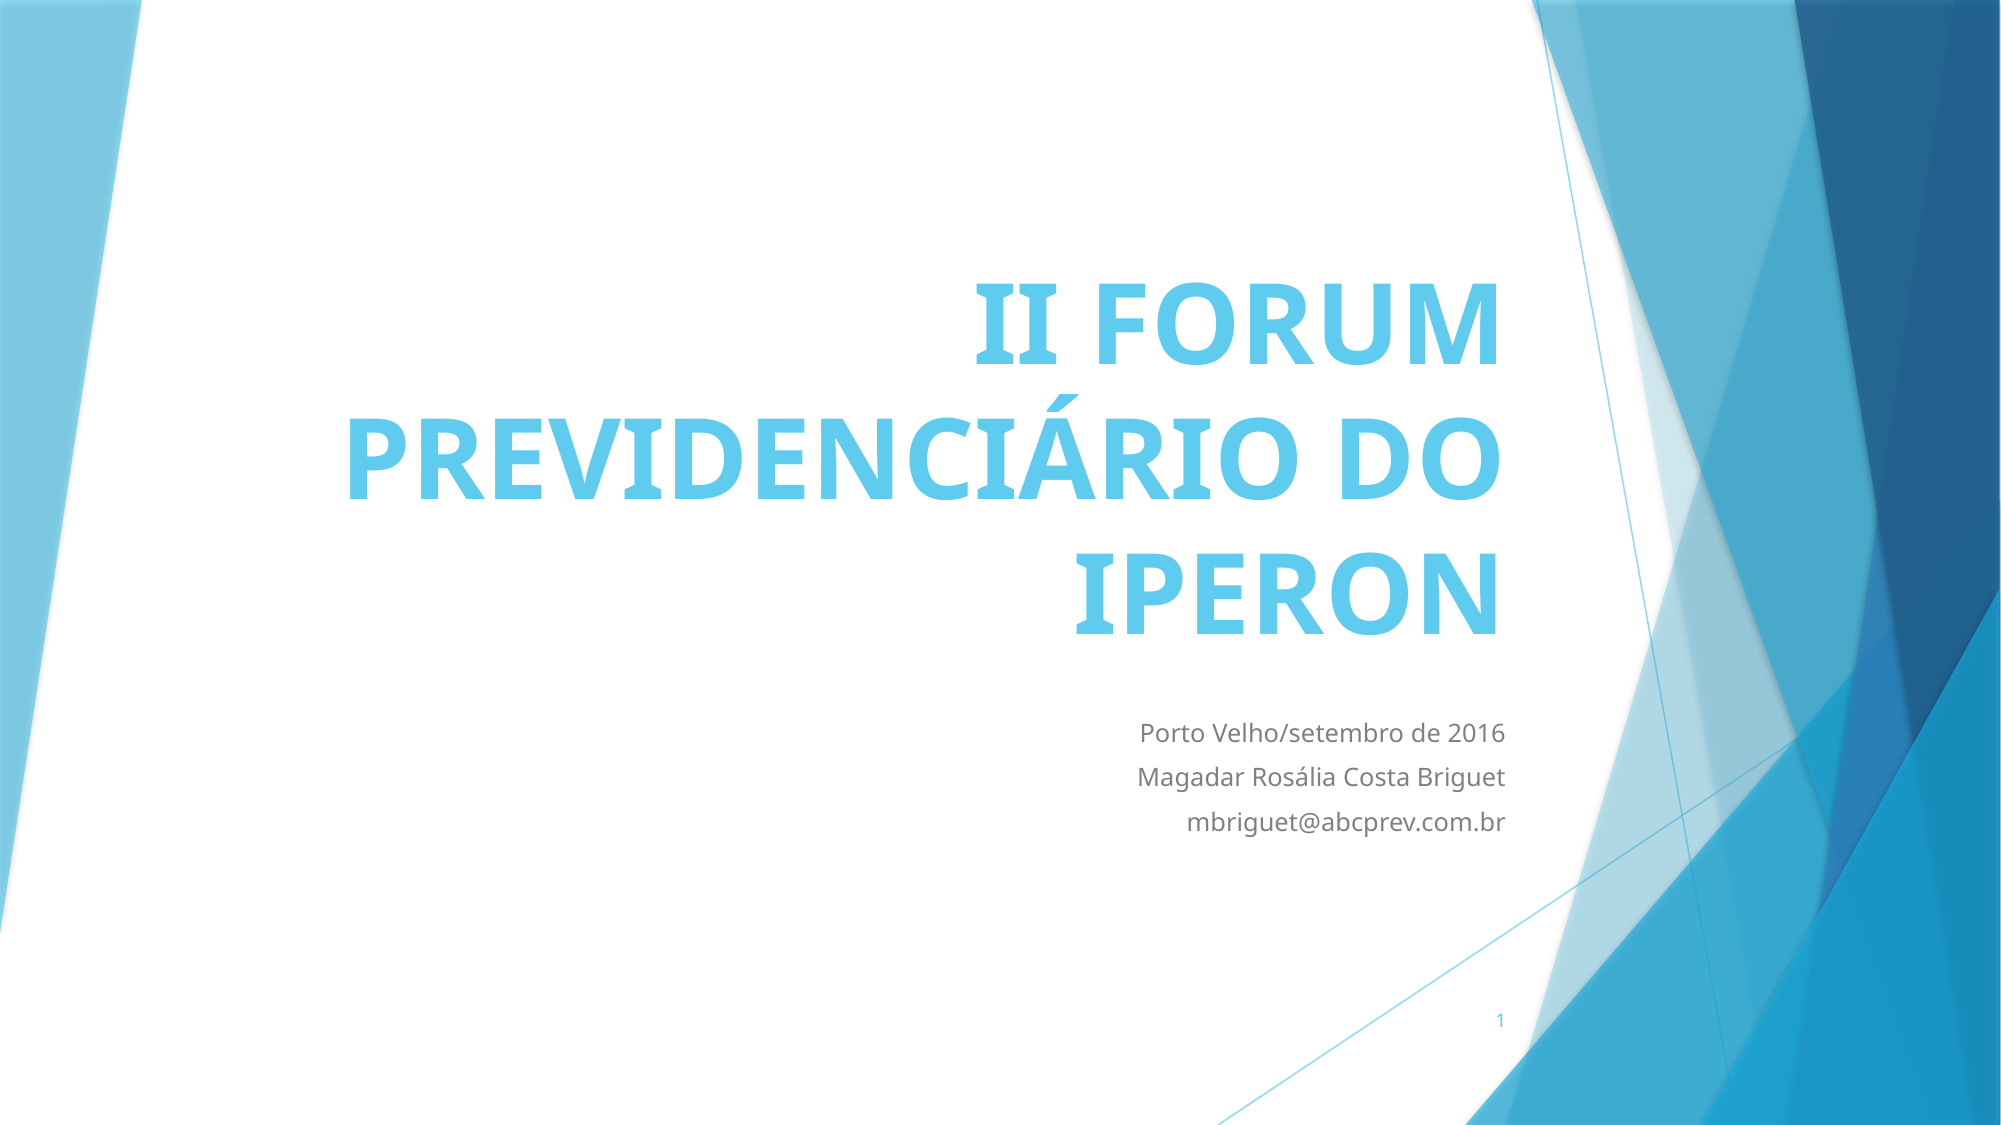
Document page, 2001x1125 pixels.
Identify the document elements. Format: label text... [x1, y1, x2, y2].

title II FORUM PREVIDENCIÁRIO DO IPERON [247, 394, 1522, 664]
slide_number 1 [1409, 991, 1522, 1051]
subtitle Porto Velho/setembro de 2016 Magadar Rosália Costa Briguet mbriguet@abcprev.com.br [247, 664, 1522, 845]
